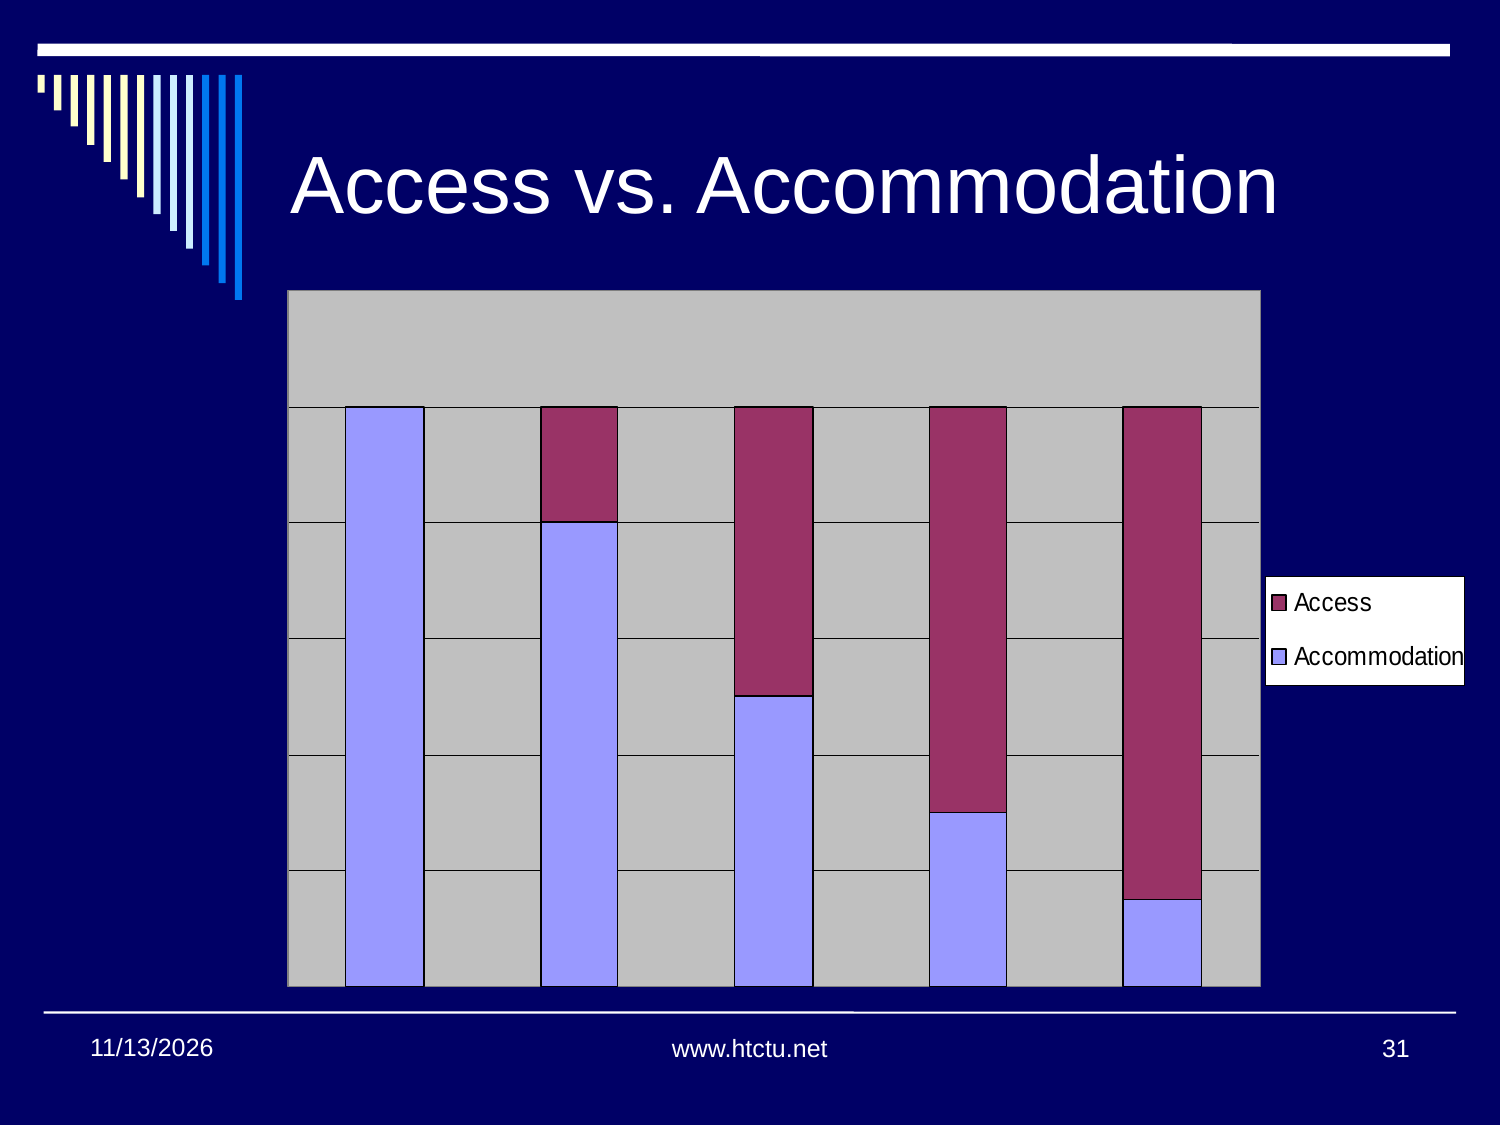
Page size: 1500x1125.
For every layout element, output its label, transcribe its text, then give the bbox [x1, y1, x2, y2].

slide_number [74, 1024, 426, 1103]
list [262, 262, 1476, 1013]
slide_number 31 [1074, 1024, 1426, 1101]
title Access vs. Accommodation [274, 74, 1426, 260]
footer www.htctu.net [512, 1024, 988, 1101]
